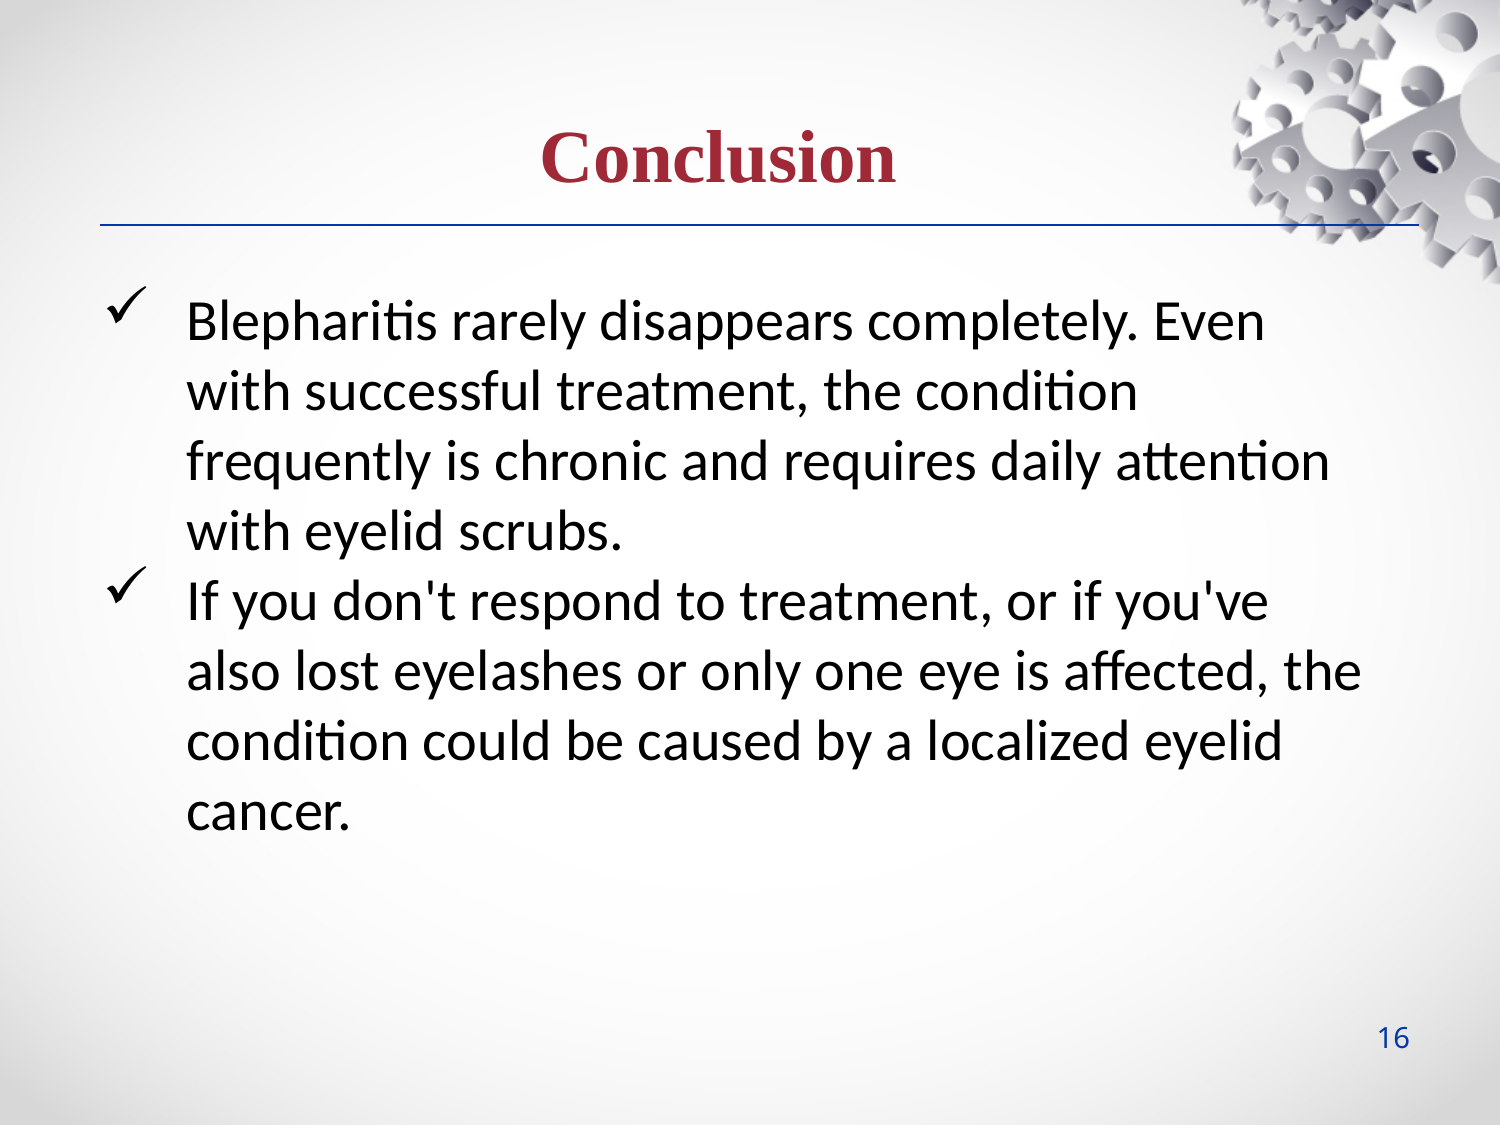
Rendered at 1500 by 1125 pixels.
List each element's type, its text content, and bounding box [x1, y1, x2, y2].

text_box Blepharitis rarely disappears completely. Even with successful treatment, the condition frequently is chronic and requires daily attention with eyelid scrubs. If you don't respond to treatment, or if you've also lost eyelashes or only one eye is affected, the condition could be caused by a localized eyelid cancer. [87, 274, 1388, 850]
text_box Conclusion [0, 99, 1438, 205]
picture [0, 0, 1500, 1125]
text_box 16 [1074, 1012, 1425, 1073]
